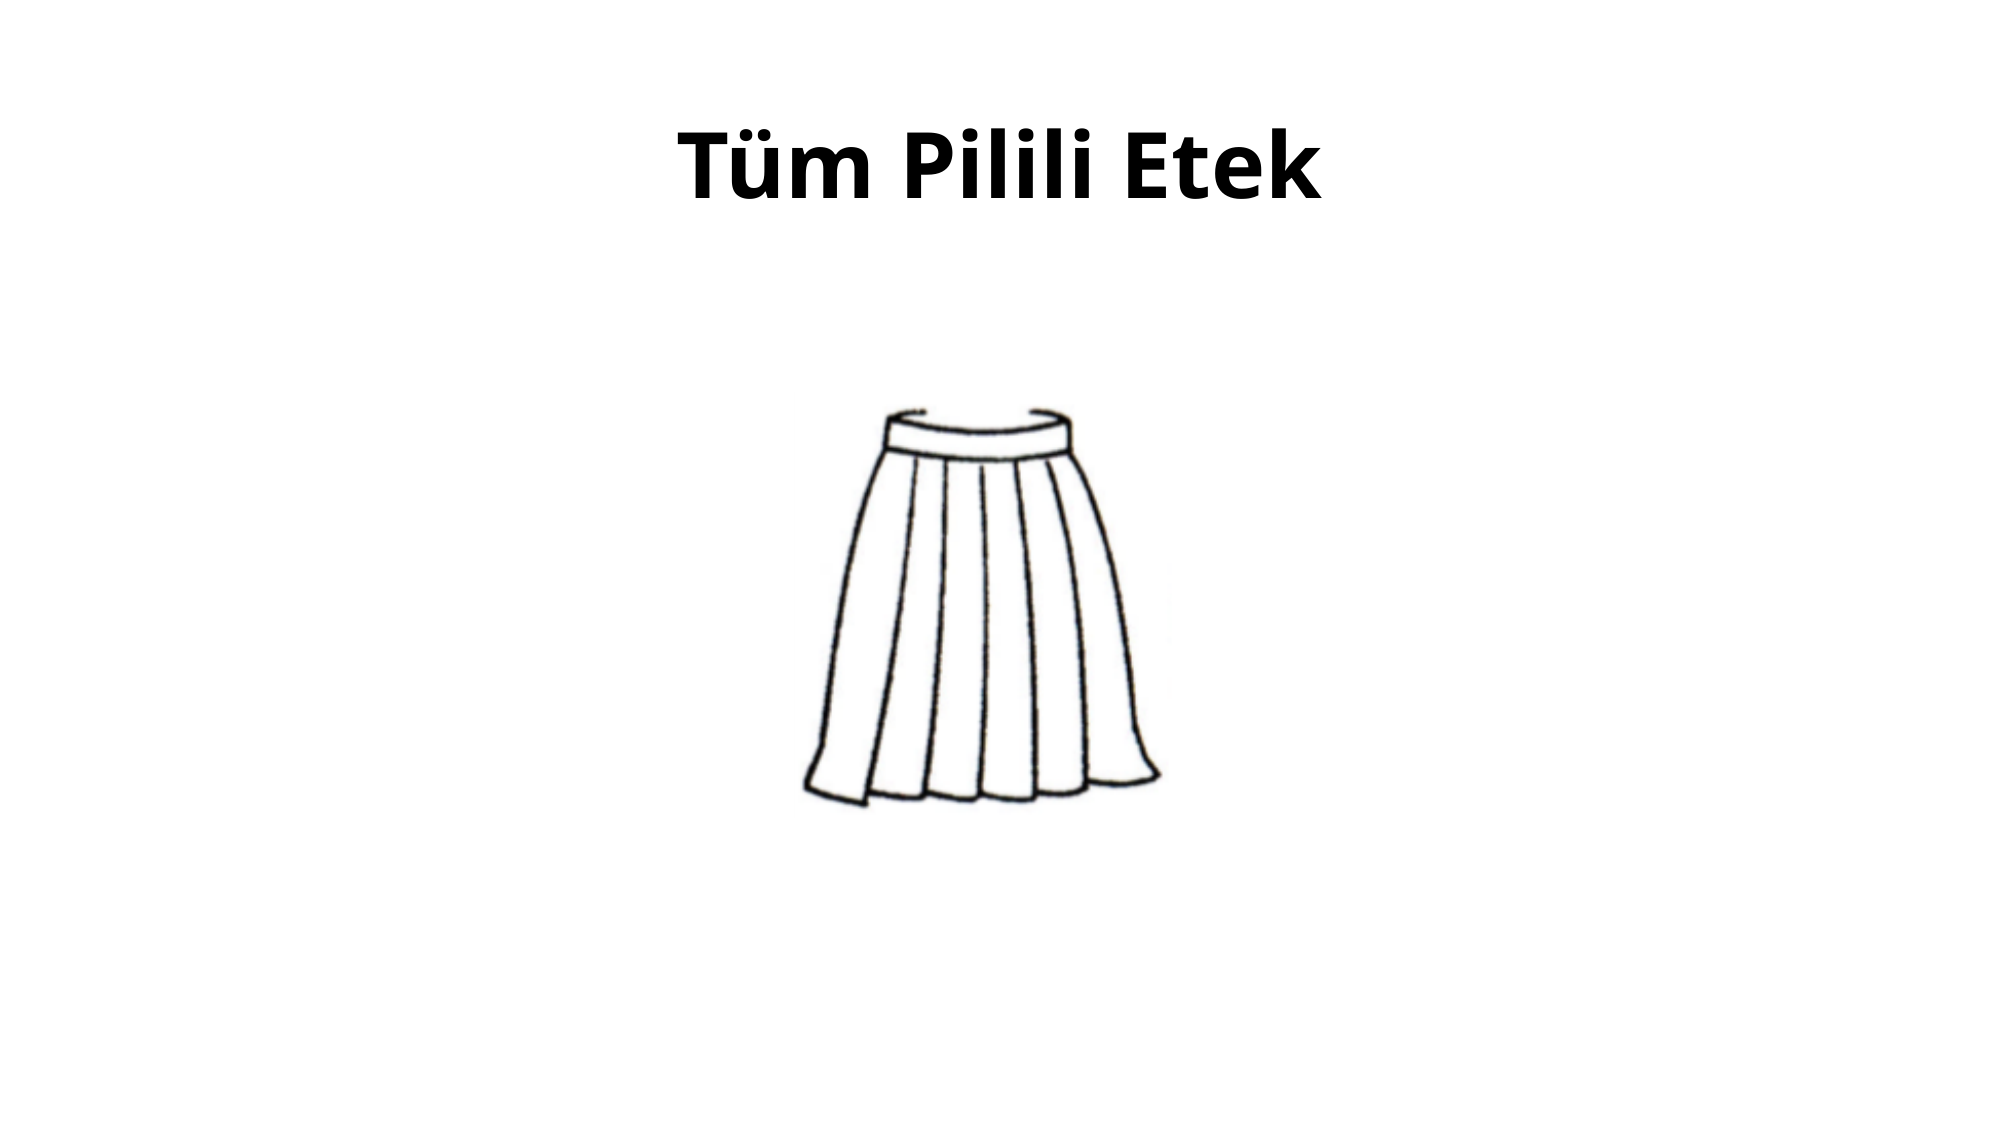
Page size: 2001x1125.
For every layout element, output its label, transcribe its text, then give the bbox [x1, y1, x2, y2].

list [793, 391, 1172, 818]
title Tüm Pilili Etek [137, 59, 1863, 278]
